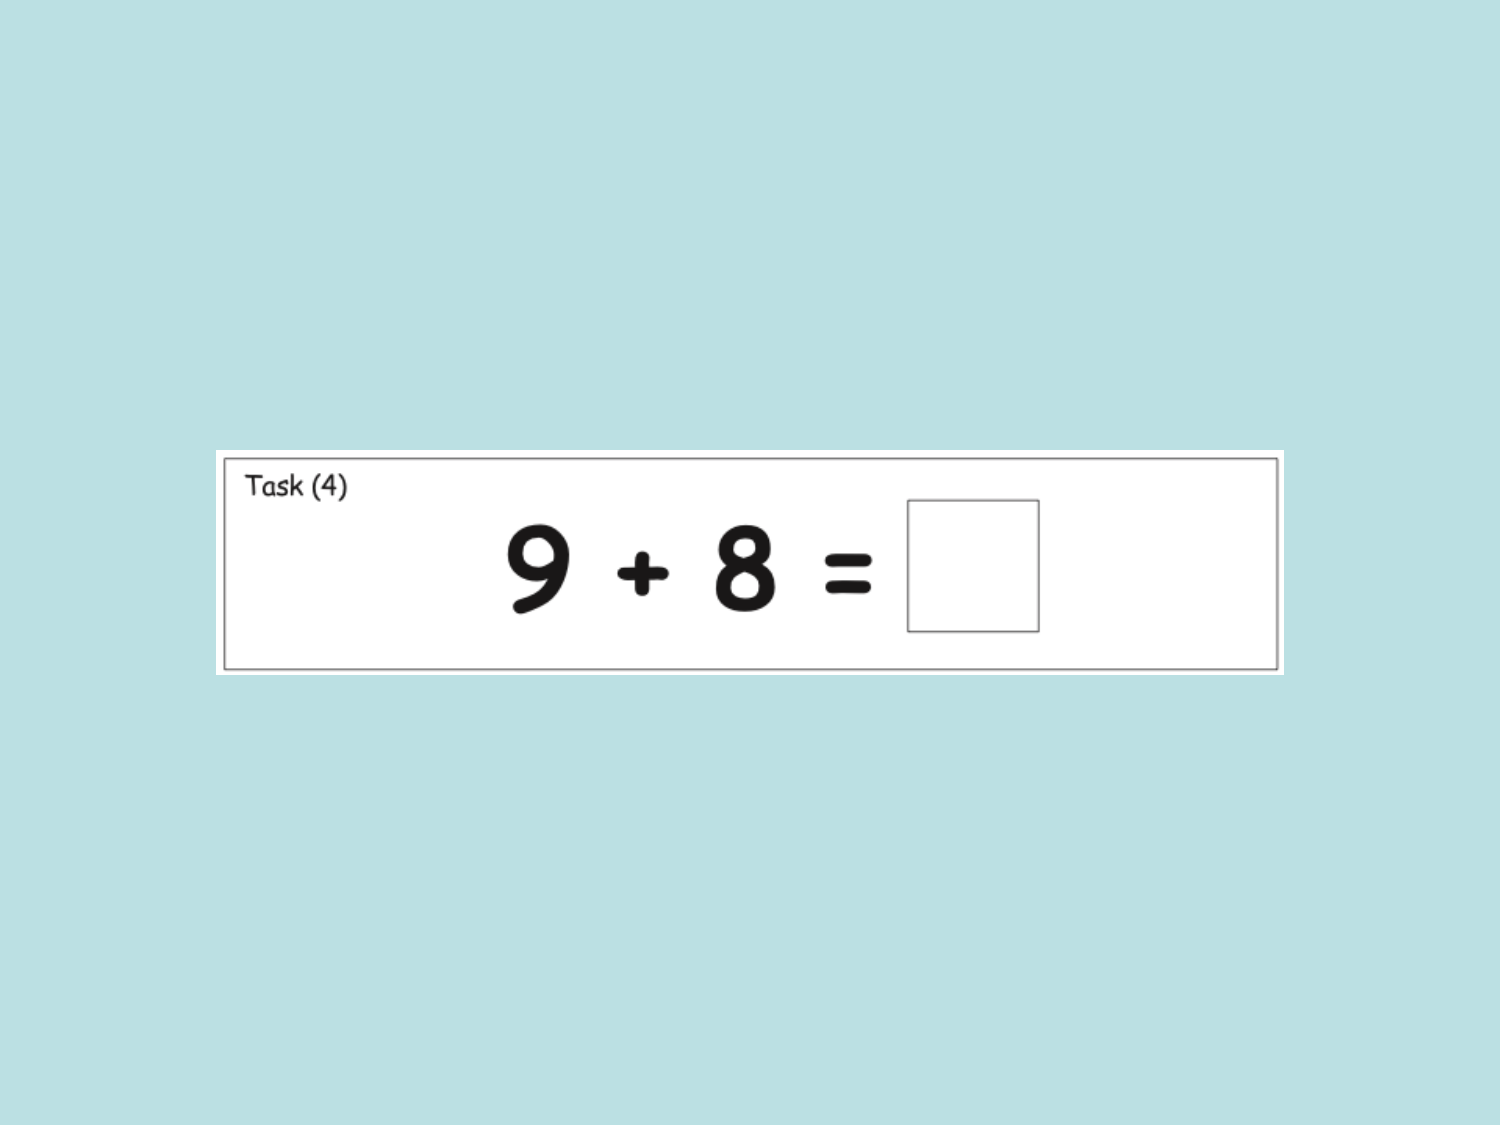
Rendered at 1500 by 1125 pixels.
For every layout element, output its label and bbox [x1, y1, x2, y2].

picture [216, 450, 1284, 675]
